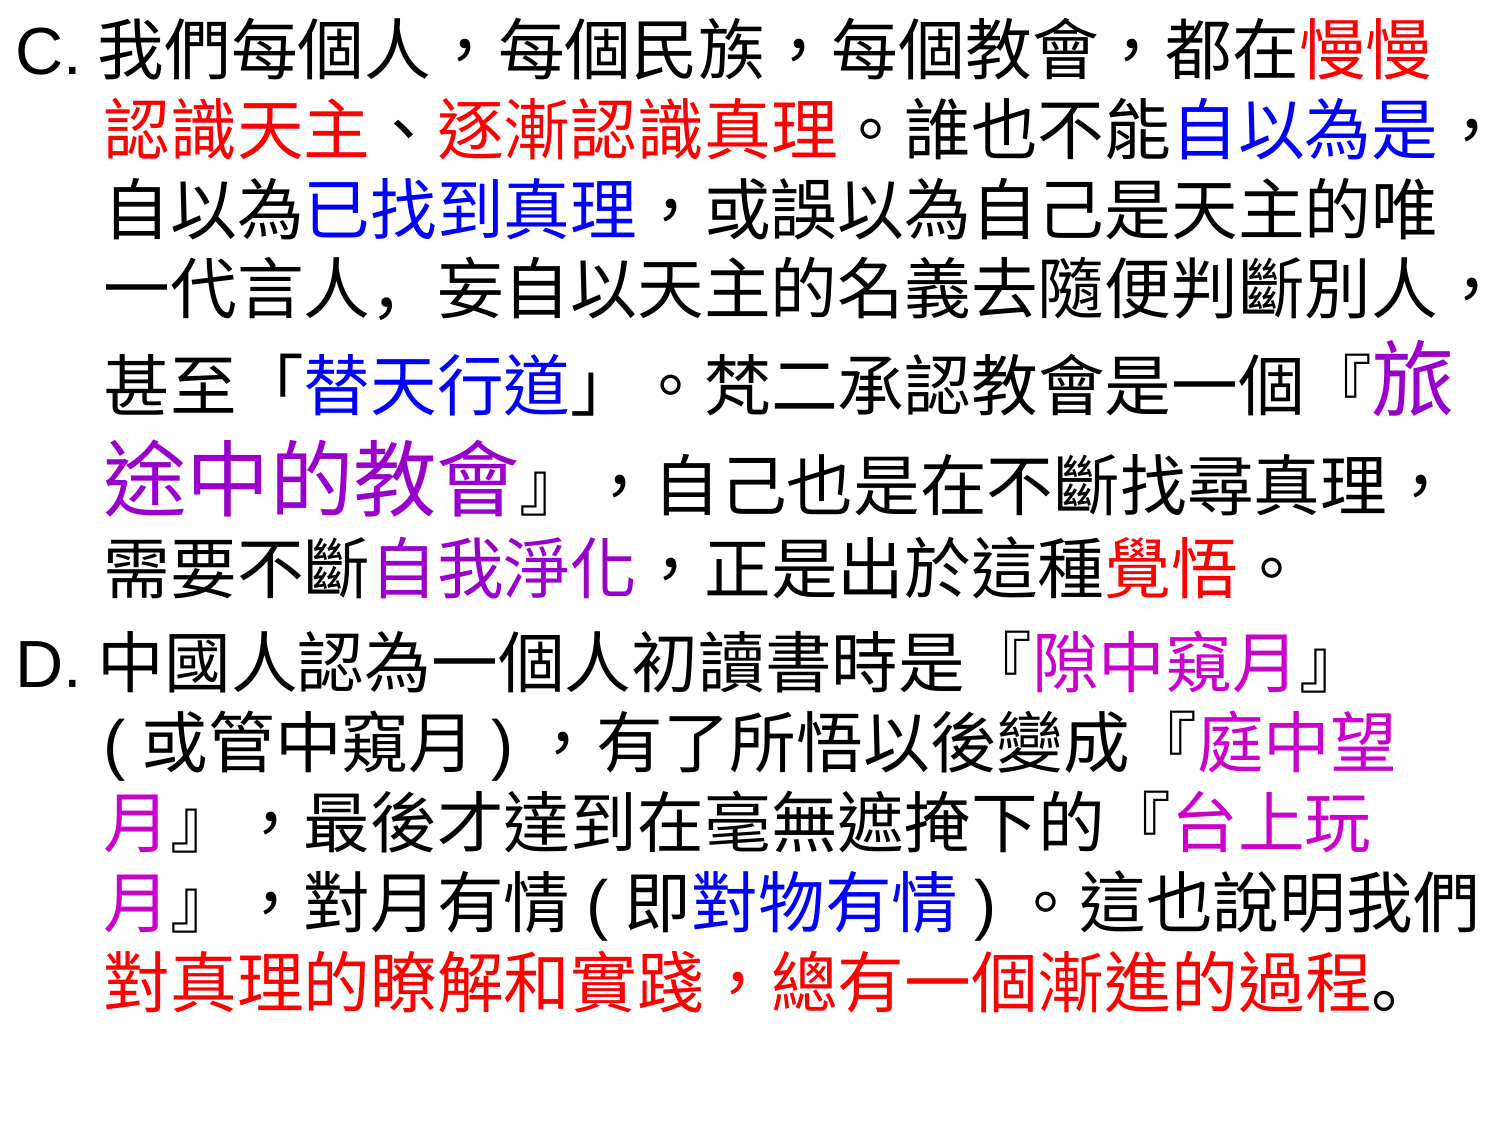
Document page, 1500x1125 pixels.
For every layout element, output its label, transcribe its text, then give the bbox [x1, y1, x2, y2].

list C.我們每個人，每個民族，每個教會，都在慢慢認識天主、逐漸認識真理。誰也不能自以為是，自以為已找到真理，或誤以為自己是天主的唯一代言人，妄自以天主的名義去隨便判斷別人，甚至「替天行道」。梵二承認教會是一個『旅途中的教會』，自己也是在不斷找尋真理，需要不斷自我淨化，正是出於這種覺悟。 D.中國人認為一個人初讀書時是『隙中窺月』(或管中窺月)，有了所悟以後變成『庭中望月』，最後才達到在毫無遮掩下的『台上玩月』，對月有情(即對物有情)。這也說明我們對真理的瞭解和實踐，總有一個漸進的過程。 [0, 0, 1500, 1125]
